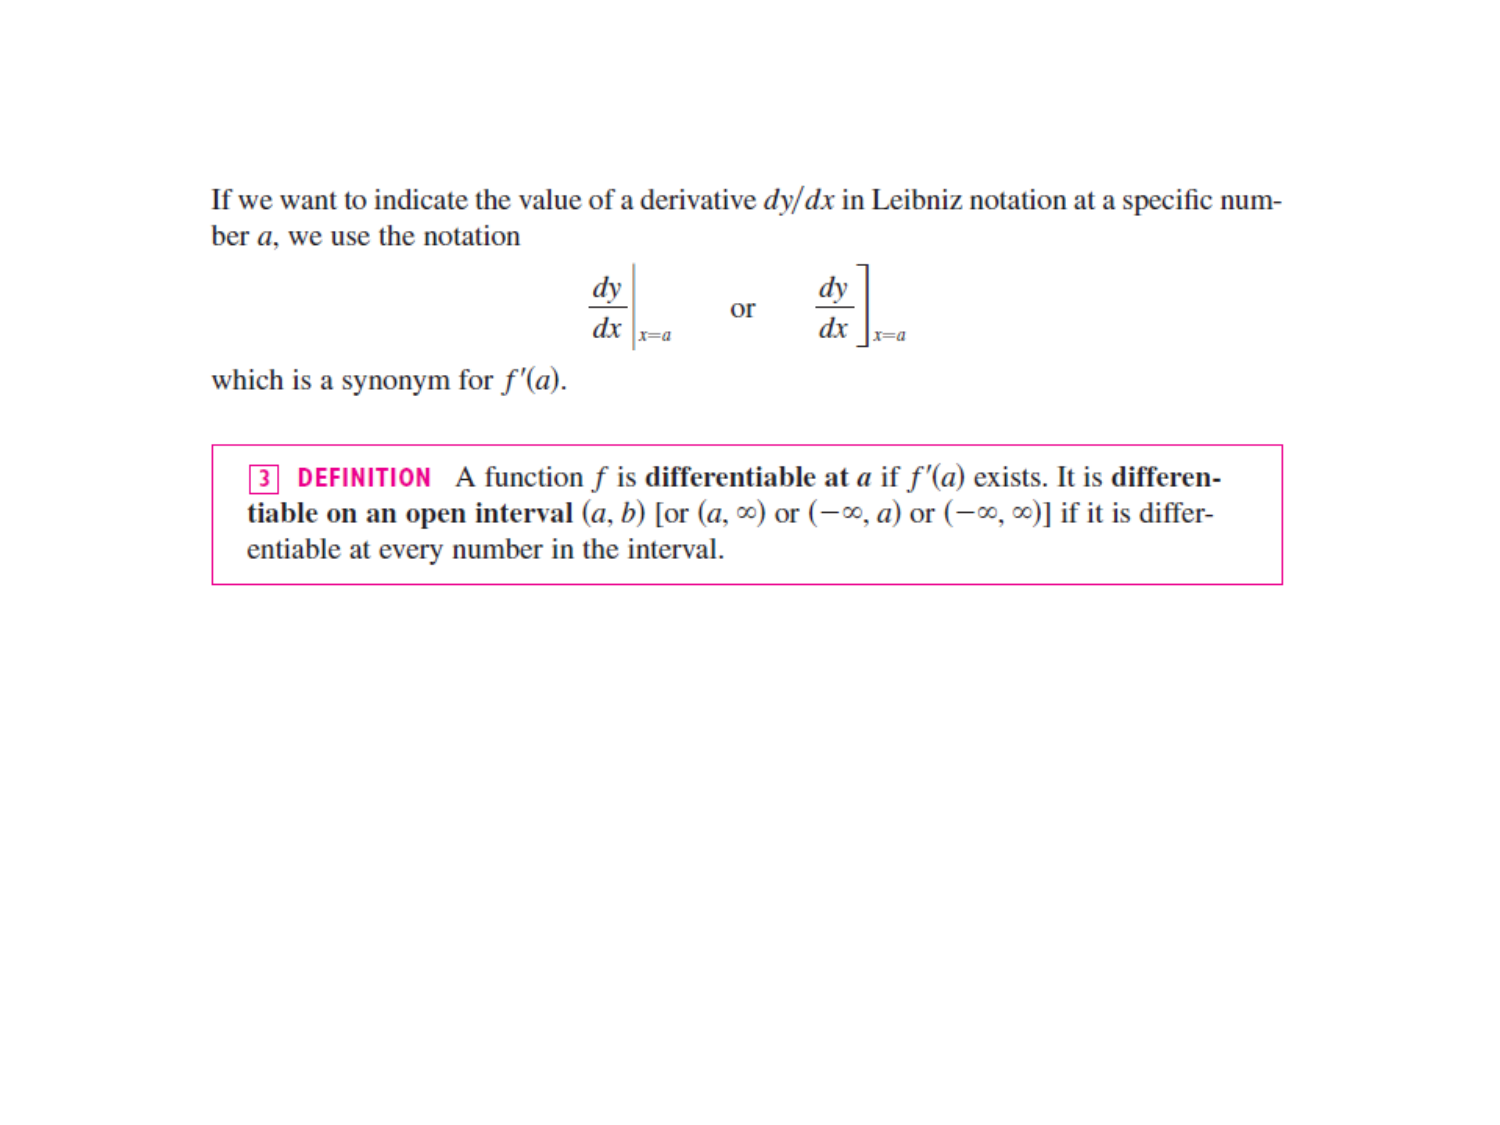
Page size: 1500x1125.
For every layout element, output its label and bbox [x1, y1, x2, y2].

picture [190, 172, 1310, 609]
